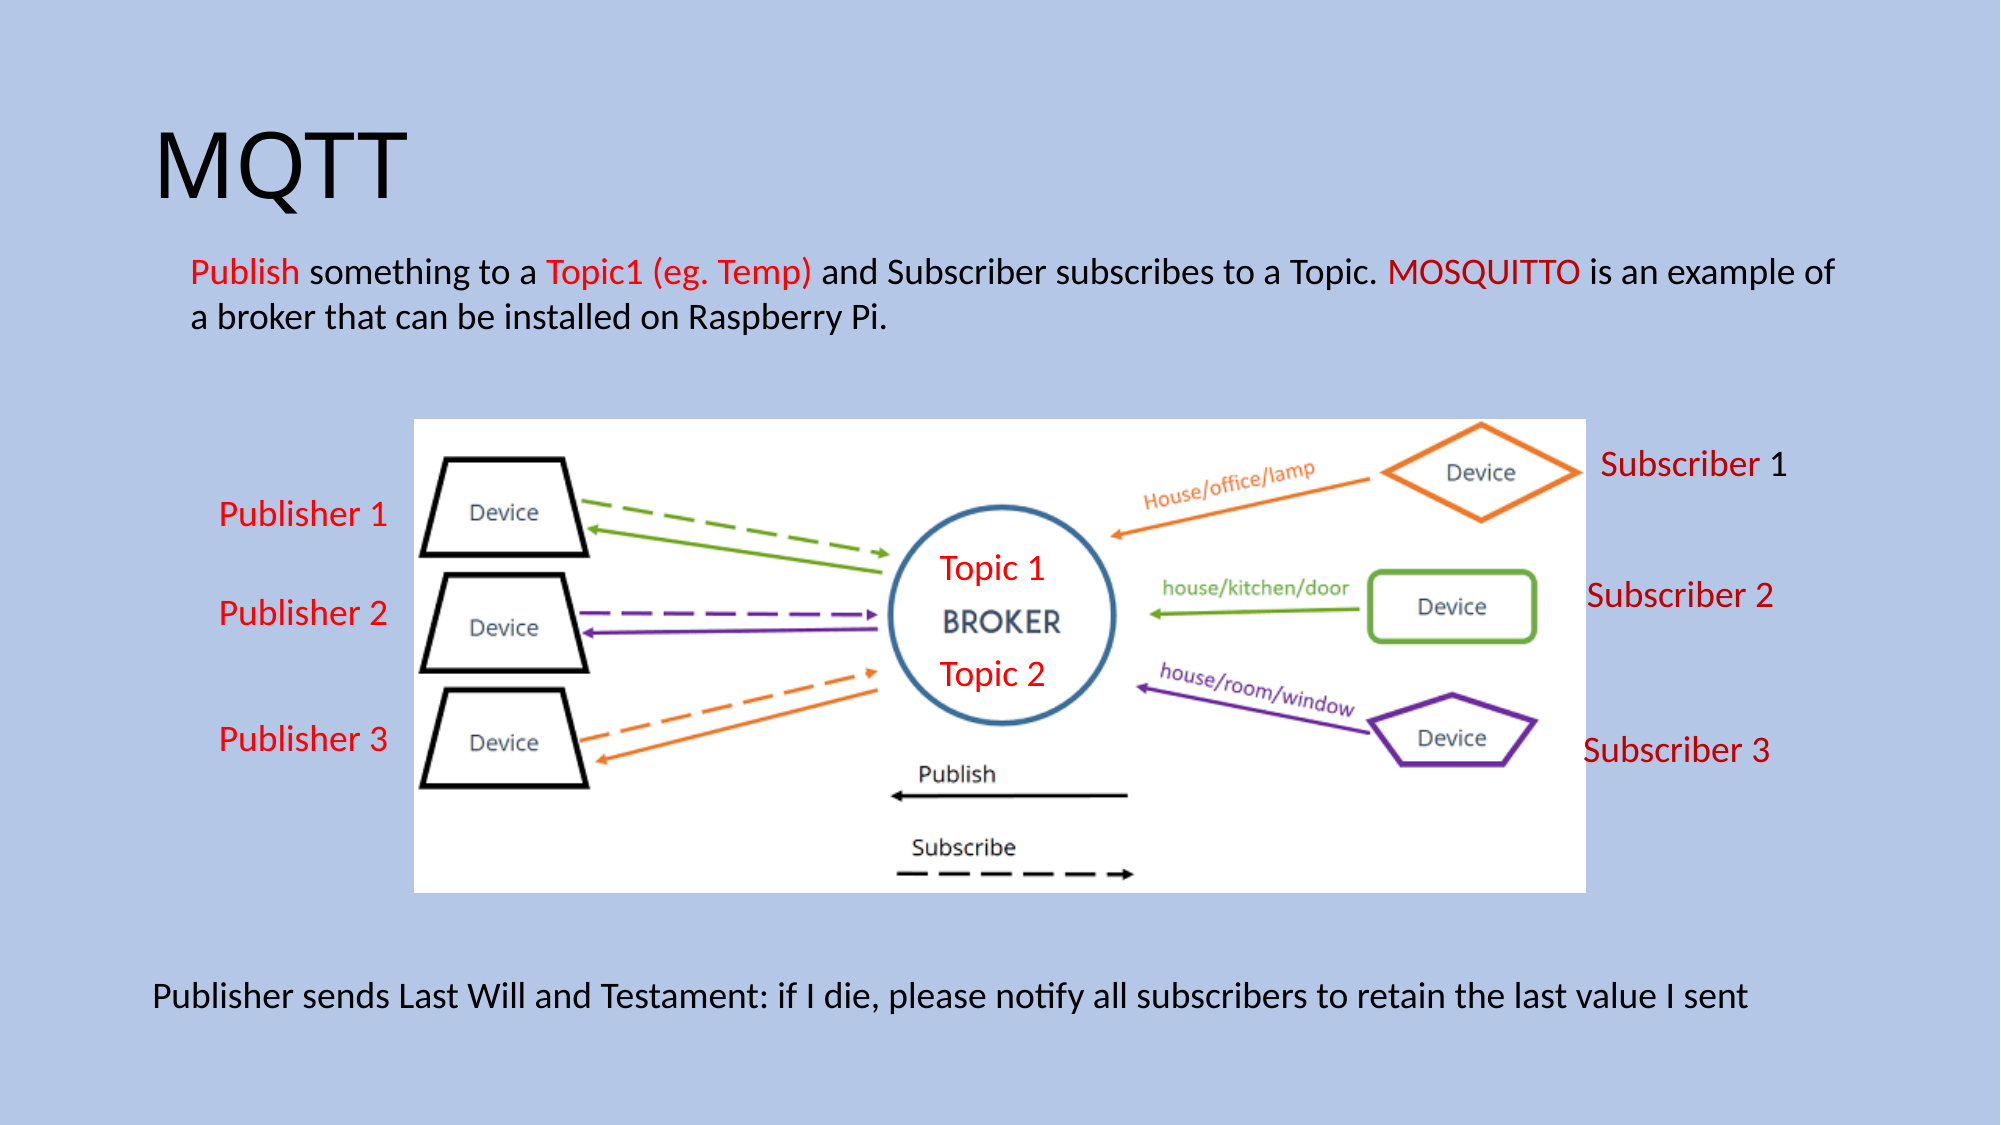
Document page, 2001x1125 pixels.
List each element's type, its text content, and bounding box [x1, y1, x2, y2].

text_box Publisher 2 [204, 581, 414, 641]
text_box Publisher sends Last Will and Testament: if I die, please notify all subscribers to retain the last value I sent [137, 963, 1814, 1024]
text_box Subscriber 1 [1586, 431, 1814, 492]
title MQTT [137, 59, 1863, 278]
text_box Subscriber 3 [1586, 717, 1796, 777]
text_box Publisher 3 [204, 706, 414, 767]
text_box Publish something to a Topic1 (eg. Temp) and Subscriber subscribes to a Topic. MOSQUITTO is an example of a broker that can be installed on Raspberry Pi. [175, 239, 1863, 345]
text_box Subscriber 2 [1586, 562, 1800, 623]
text_box Publisher 1 [204, 481, 414, 542]
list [414, 419, 1586, 894]
